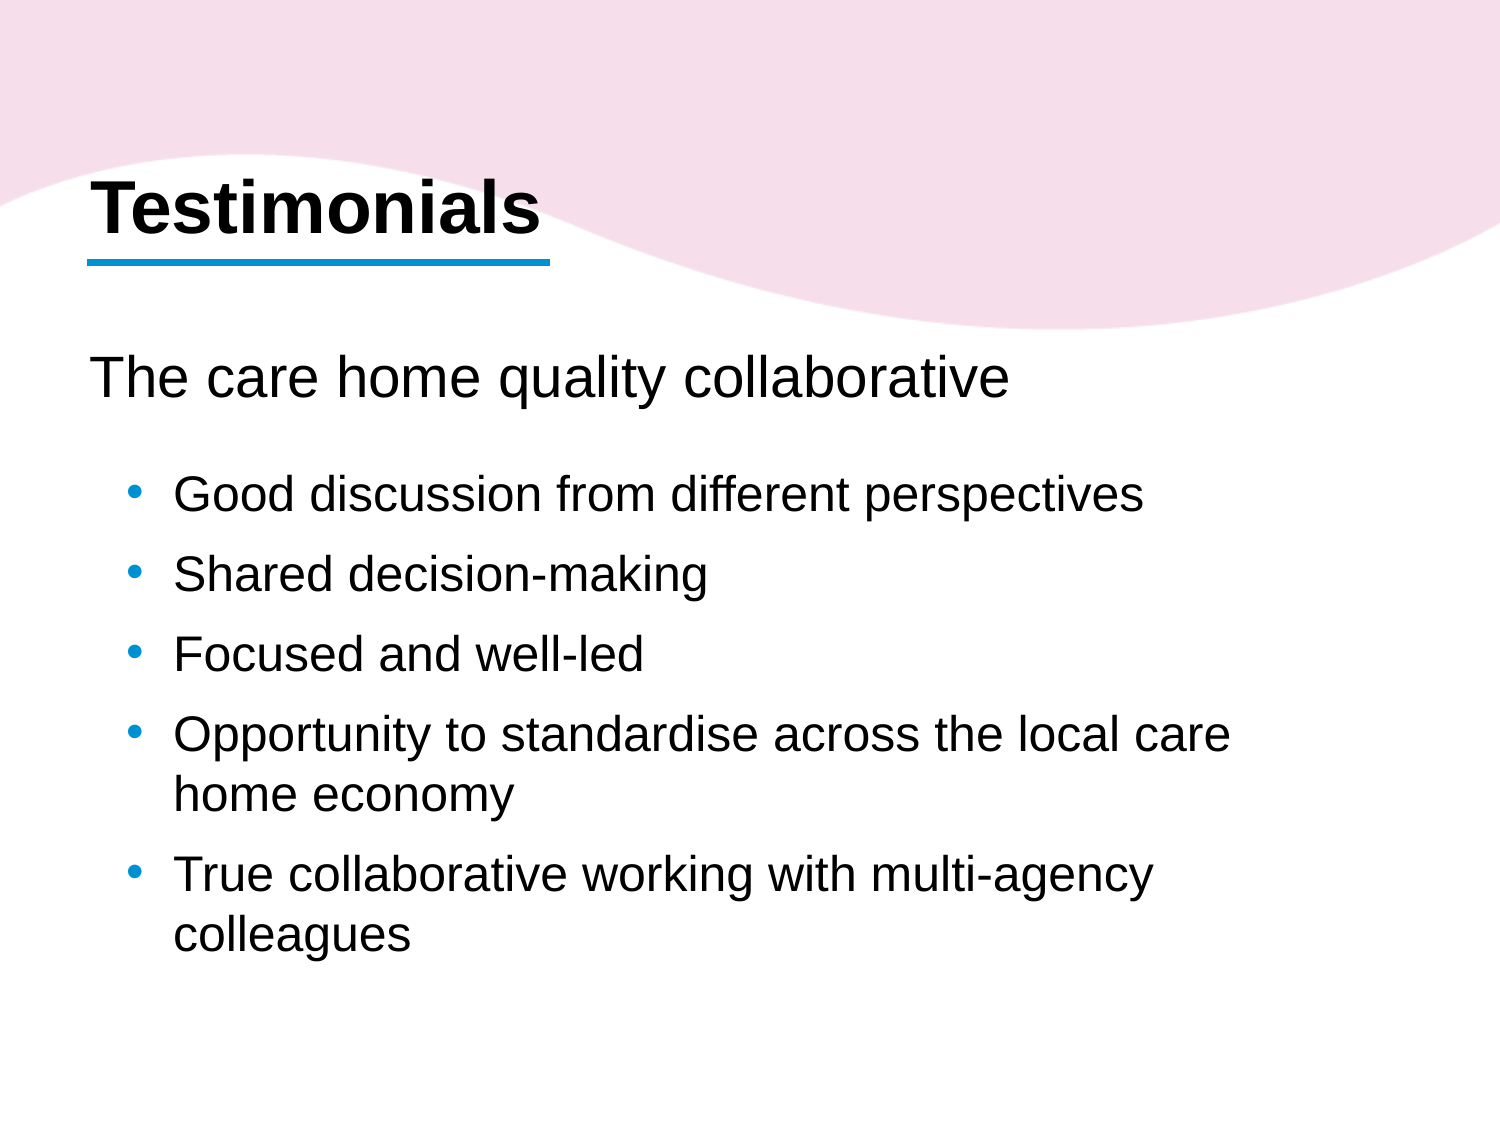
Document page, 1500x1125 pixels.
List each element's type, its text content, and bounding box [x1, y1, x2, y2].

text_box Testimonials [74, 107, 1425, 300]
text_box The care home quality collaborative [74, 332, 1440, 417]
text_box Good discussion from different perspectives Shared decision-making Focused and well-led Opportunity to standardise across the local care home economy True collaborative working with multi-agency colleagues [111, 454, 1324, 969]
